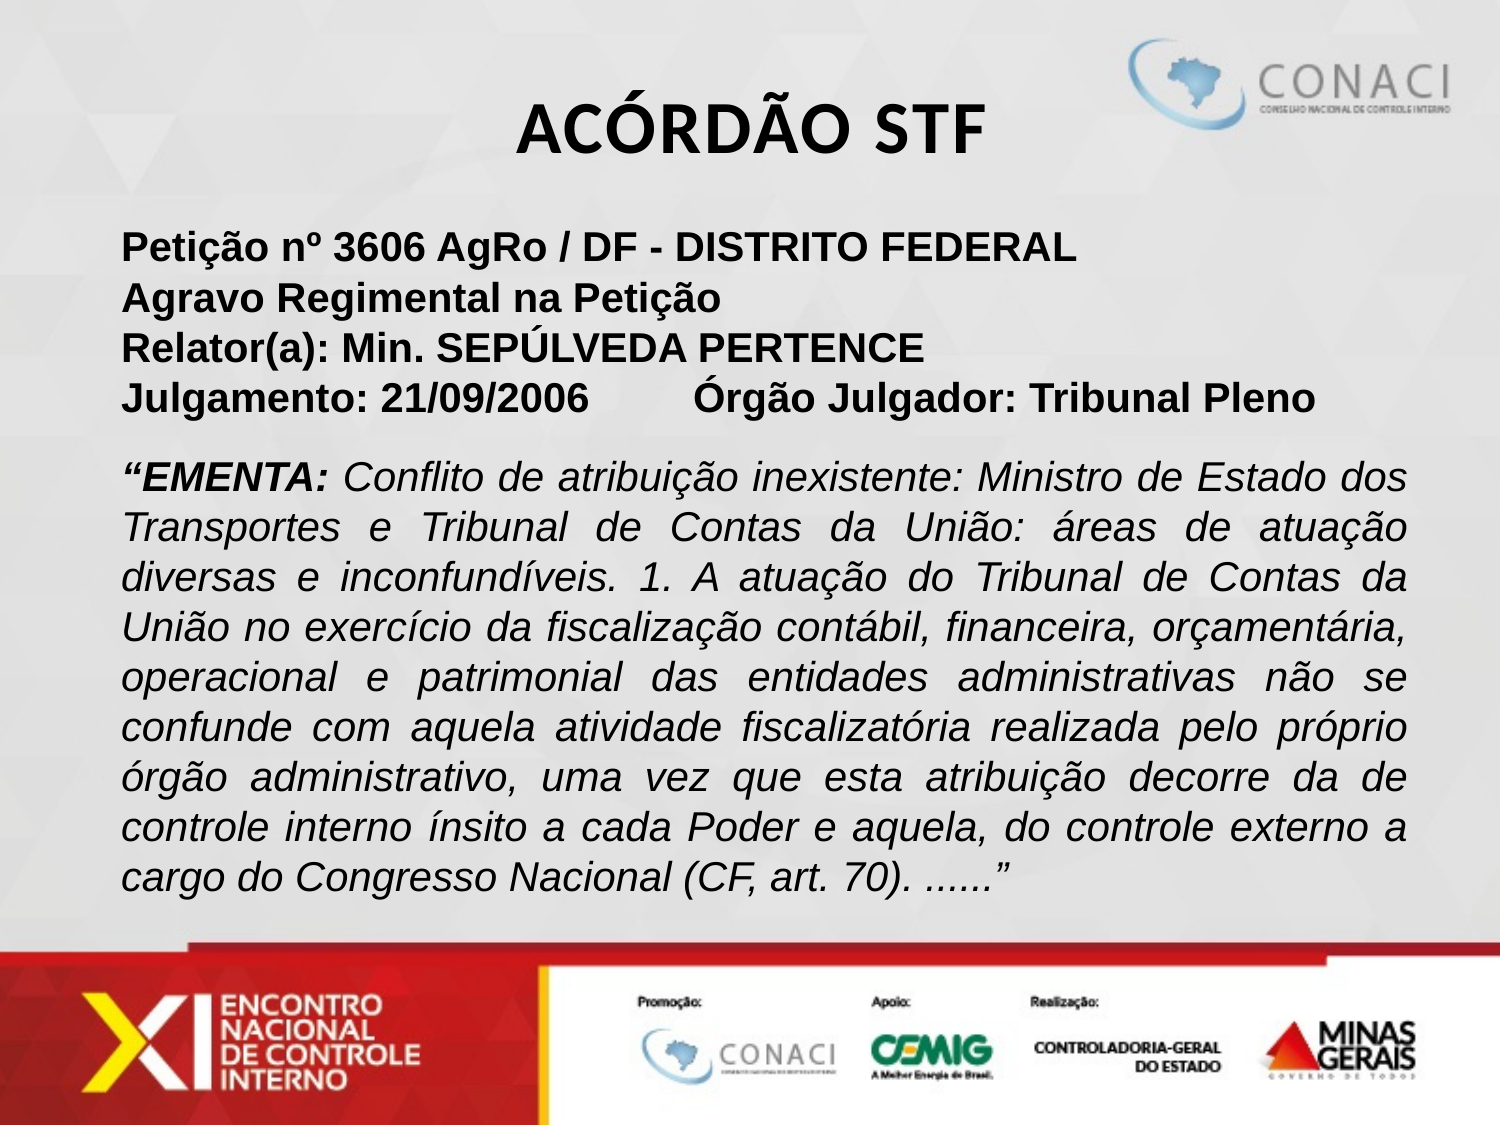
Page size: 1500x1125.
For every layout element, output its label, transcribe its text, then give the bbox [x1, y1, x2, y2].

text_box ACÓRDÃO STF [41, 78, 1463, 179]
text_box Petição nº 3606 AgRo / DF - DISTRITO FEDERAL Agravo Regimental na Petição Relator(a): Min. SEPÚLVEDA PERTENCE Julgamento: 21/09/2006 Órgão Julgador: Tribunal Pleno “EMENTA: Conflito de atribuição inexistente: Ministro de Estado dos Transportes e Tribunal de Contas da União: áreas de atuação diversas e inconfundíveis. 1. A atuação do Tribunal de Contas da União no exercício da fiscalização contábil, financeira, orçamentária, operacional e patrimonial das entidades administrativas não se confunde com aquela atividade fiscalizatória realizada pelo próprio órgão administrativo, uma vez que esta atribuição decorre da de controle interno ínsito a cada Poder e aquela, do controle externo a cargo do Congresso Nacional (CF, art. 70). ......” [64, 212, 1424, 908]
text_box 8 [1389, 1063, 1500, 1118]
picture [0, 0, 1500, 1125]
